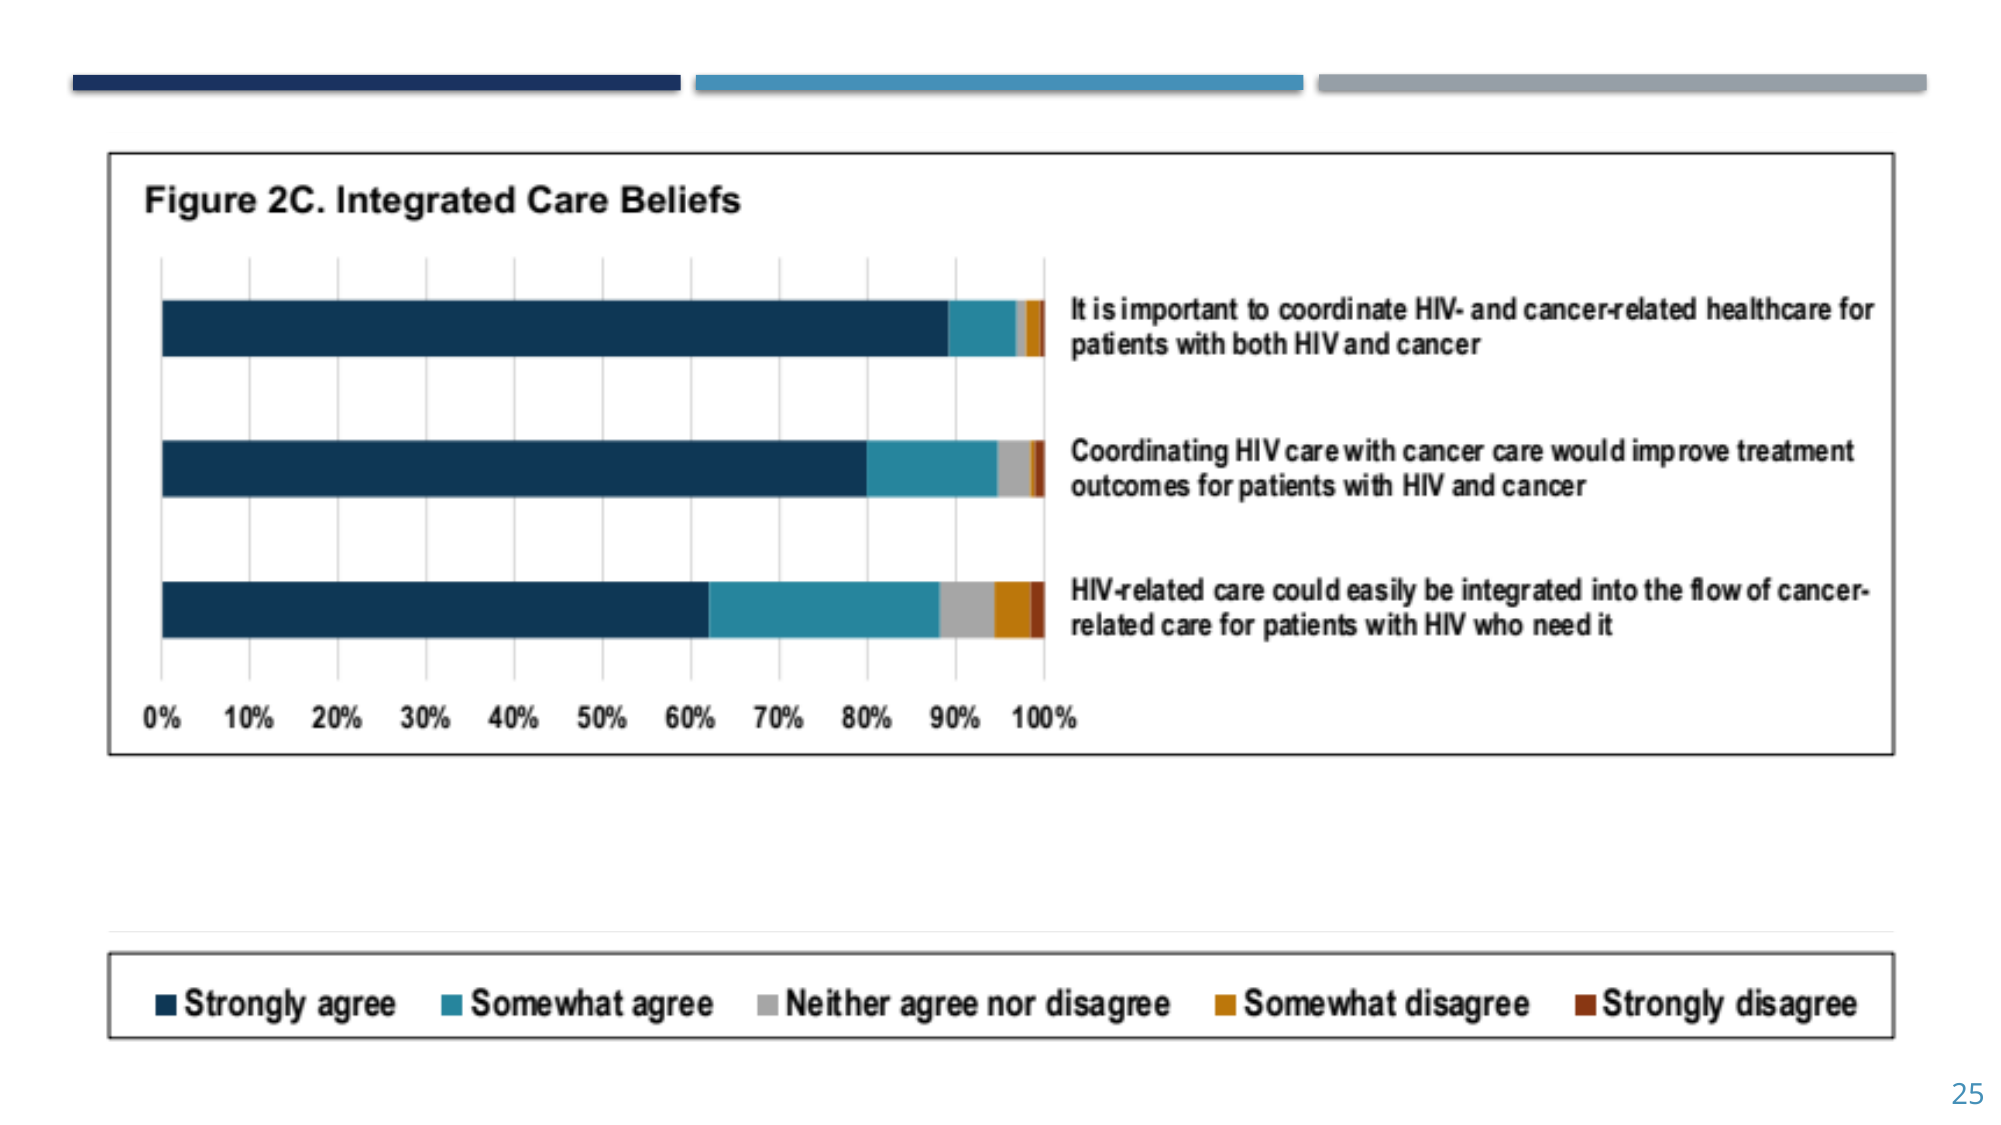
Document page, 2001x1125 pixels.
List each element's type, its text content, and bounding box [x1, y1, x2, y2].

slide_number 25 [1827, 1065, 2000, 1125]
picture [54, 931, 1946, 1066]
picture [54, 131, 1946, 771]
